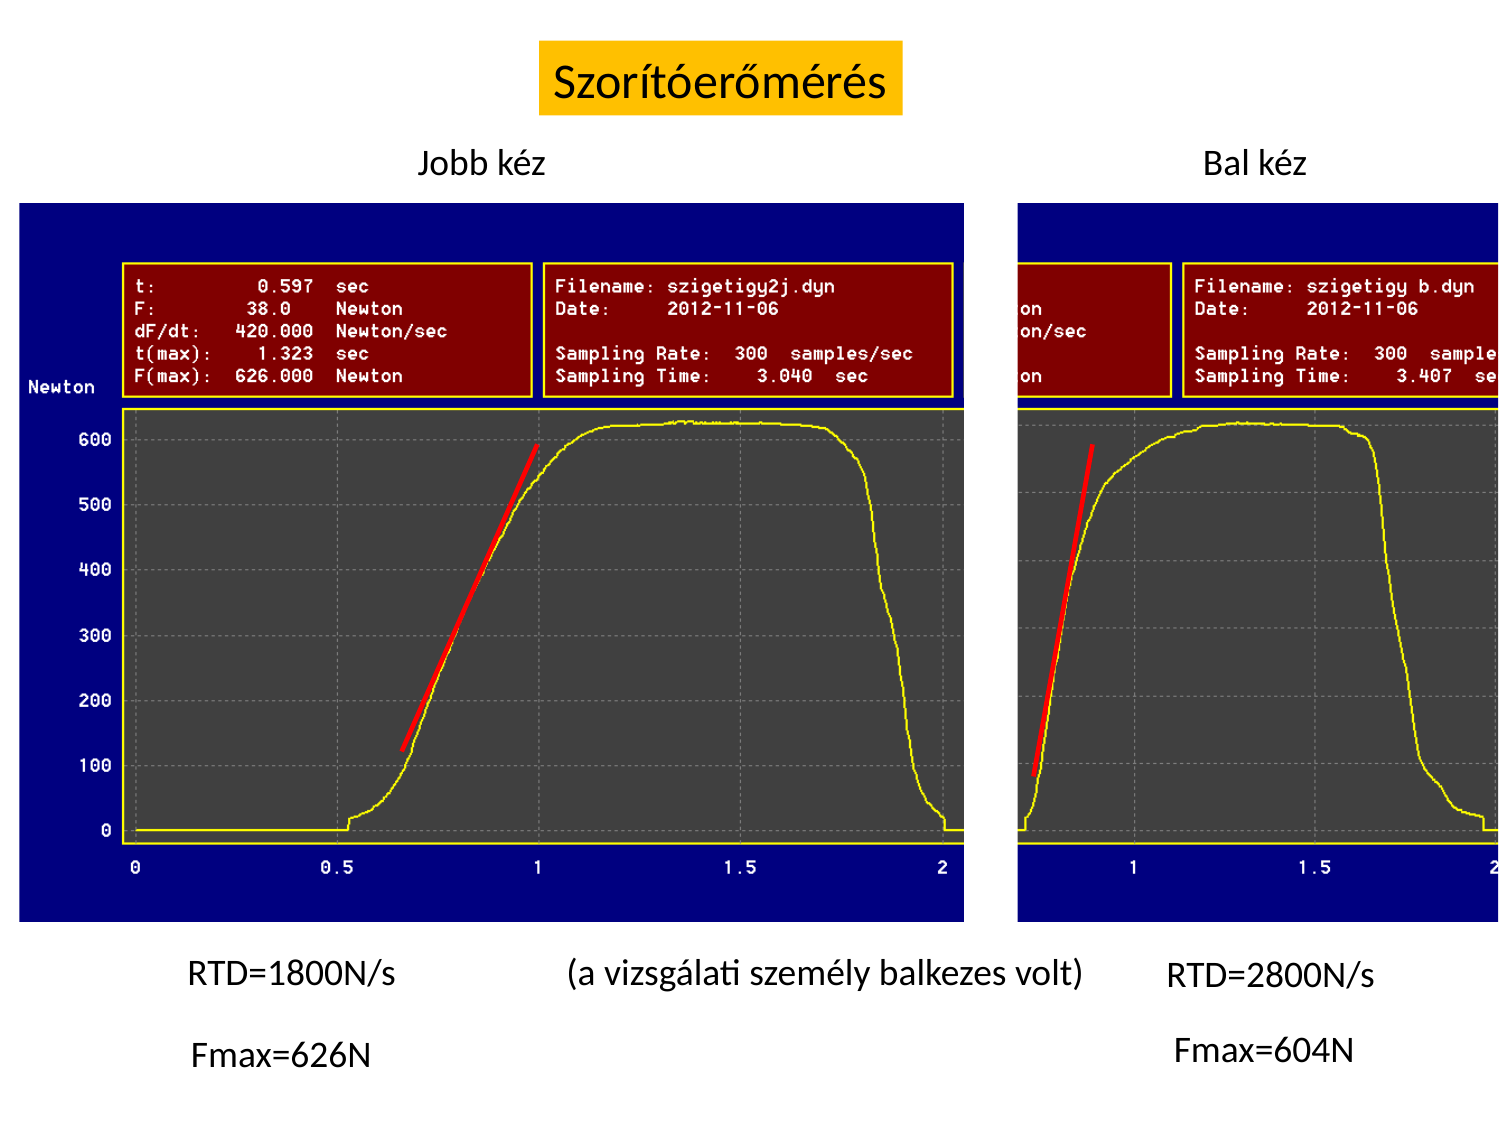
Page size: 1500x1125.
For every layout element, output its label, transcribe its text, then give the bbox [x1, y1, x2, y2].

text_box RTD=1800N/s [172, 940, 411, 1001]
text_box Fmax=626N [176, 1023, 387, 1083]
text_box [1033, 444, 1093, 777]
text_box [401, 444, 538, 752]
text_box Jobb kéz [402, 130, 561, 191]
picture [19, 202, 965, 922]
text_box Fmax=604N [1159, 1017, 1370, 1078]
picture [1017, 202, 1499, 922]
text_box Szorítóerőmérés [539, 40, 903, 116]
text_box Bal kéz [1188, 130, 1323, 191]
text_box RTD=2800N/s [1151, 942, 1427, 1003]
text_box (a vizsgálati személy balkezes volt) [551, 940, 1099, 1001]
